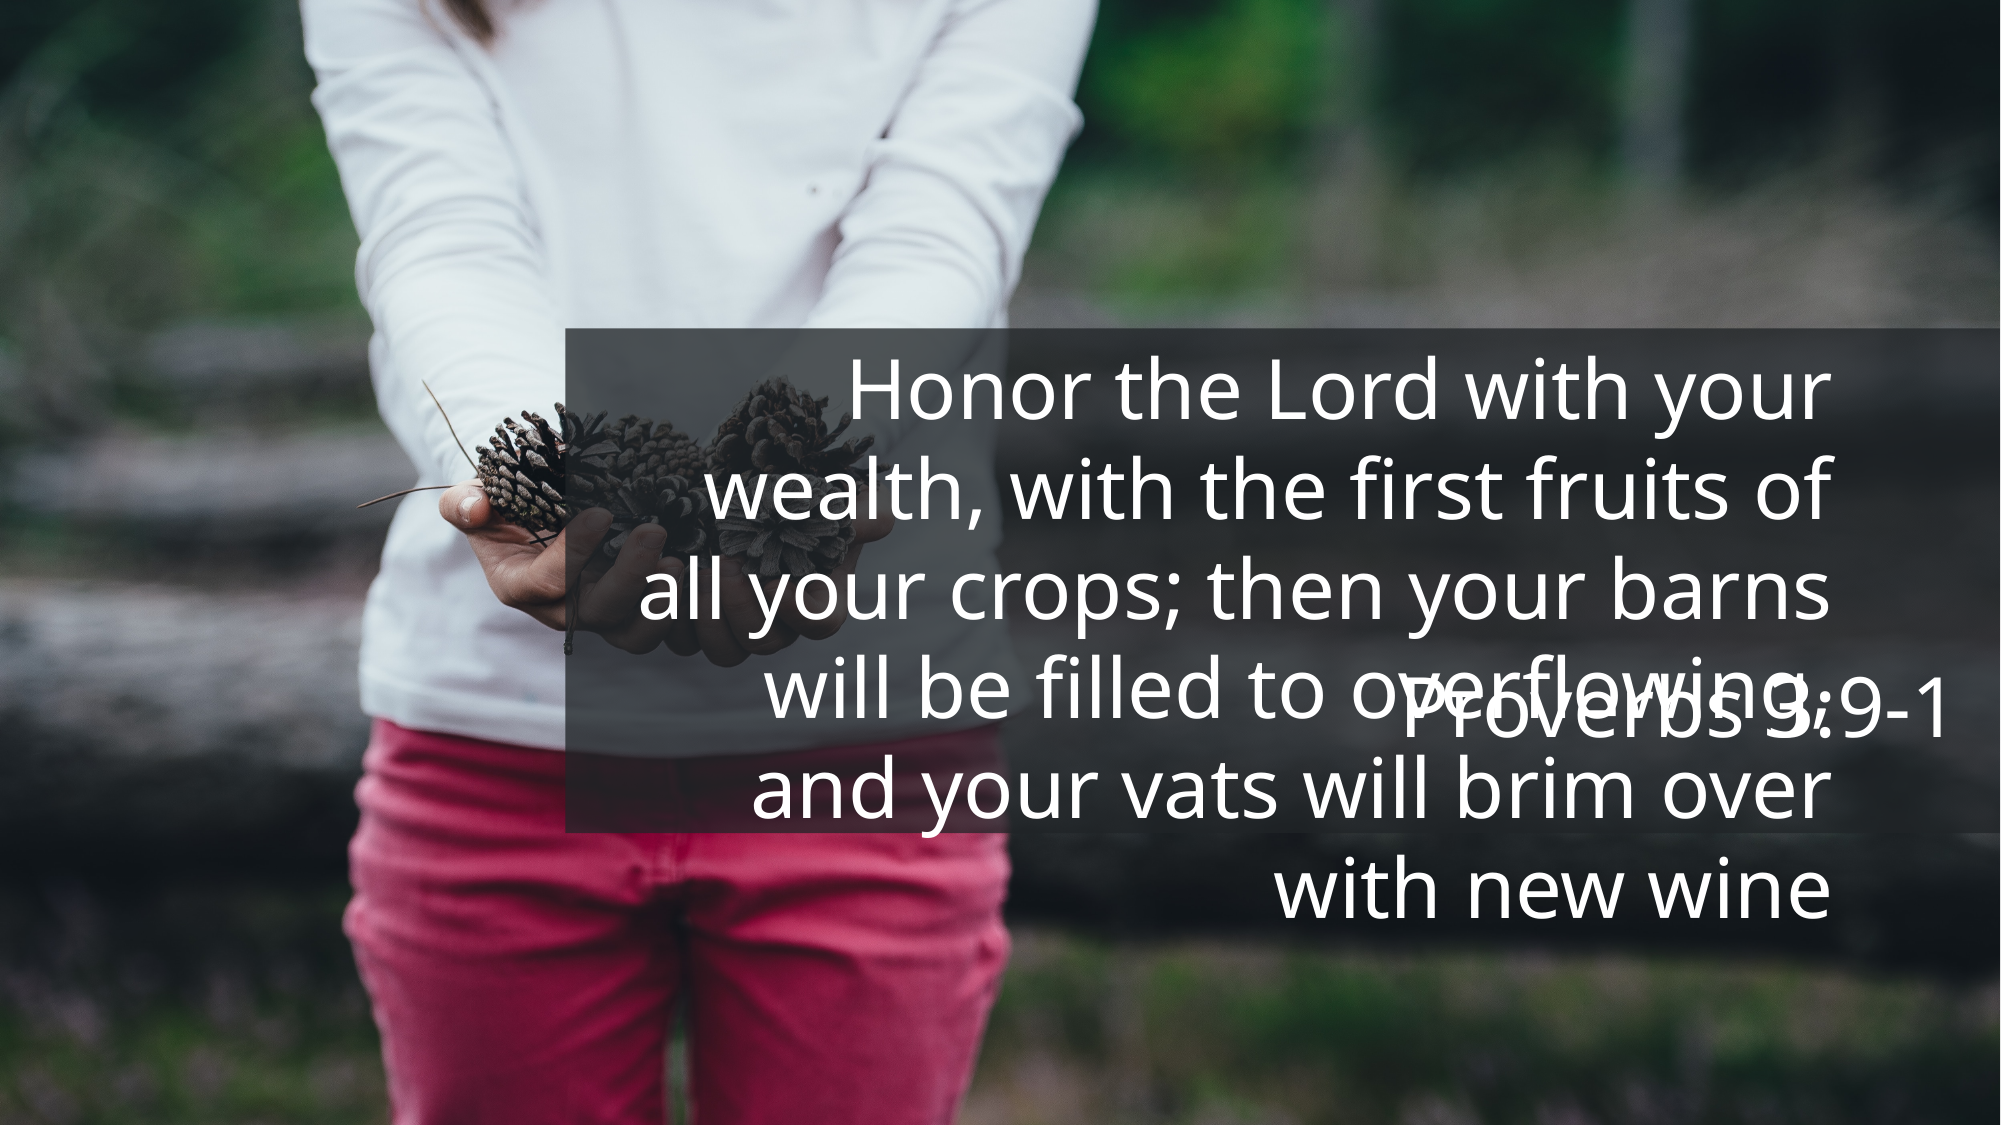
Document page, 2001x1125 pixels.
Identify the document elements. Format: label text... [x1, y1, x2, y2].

picture [0, 0, 2001, 1125]
text_box Proverbs 3:9-1 [1384, 646, 1975, 762]
text_box Honor the Lord with your wealth, with the first fruits of all your crops; then your barns will be filled to overflowing, and your vats will brim over with new wine [600, 328, 1849, 943]
text_box [564, 327, 2000, 834]
